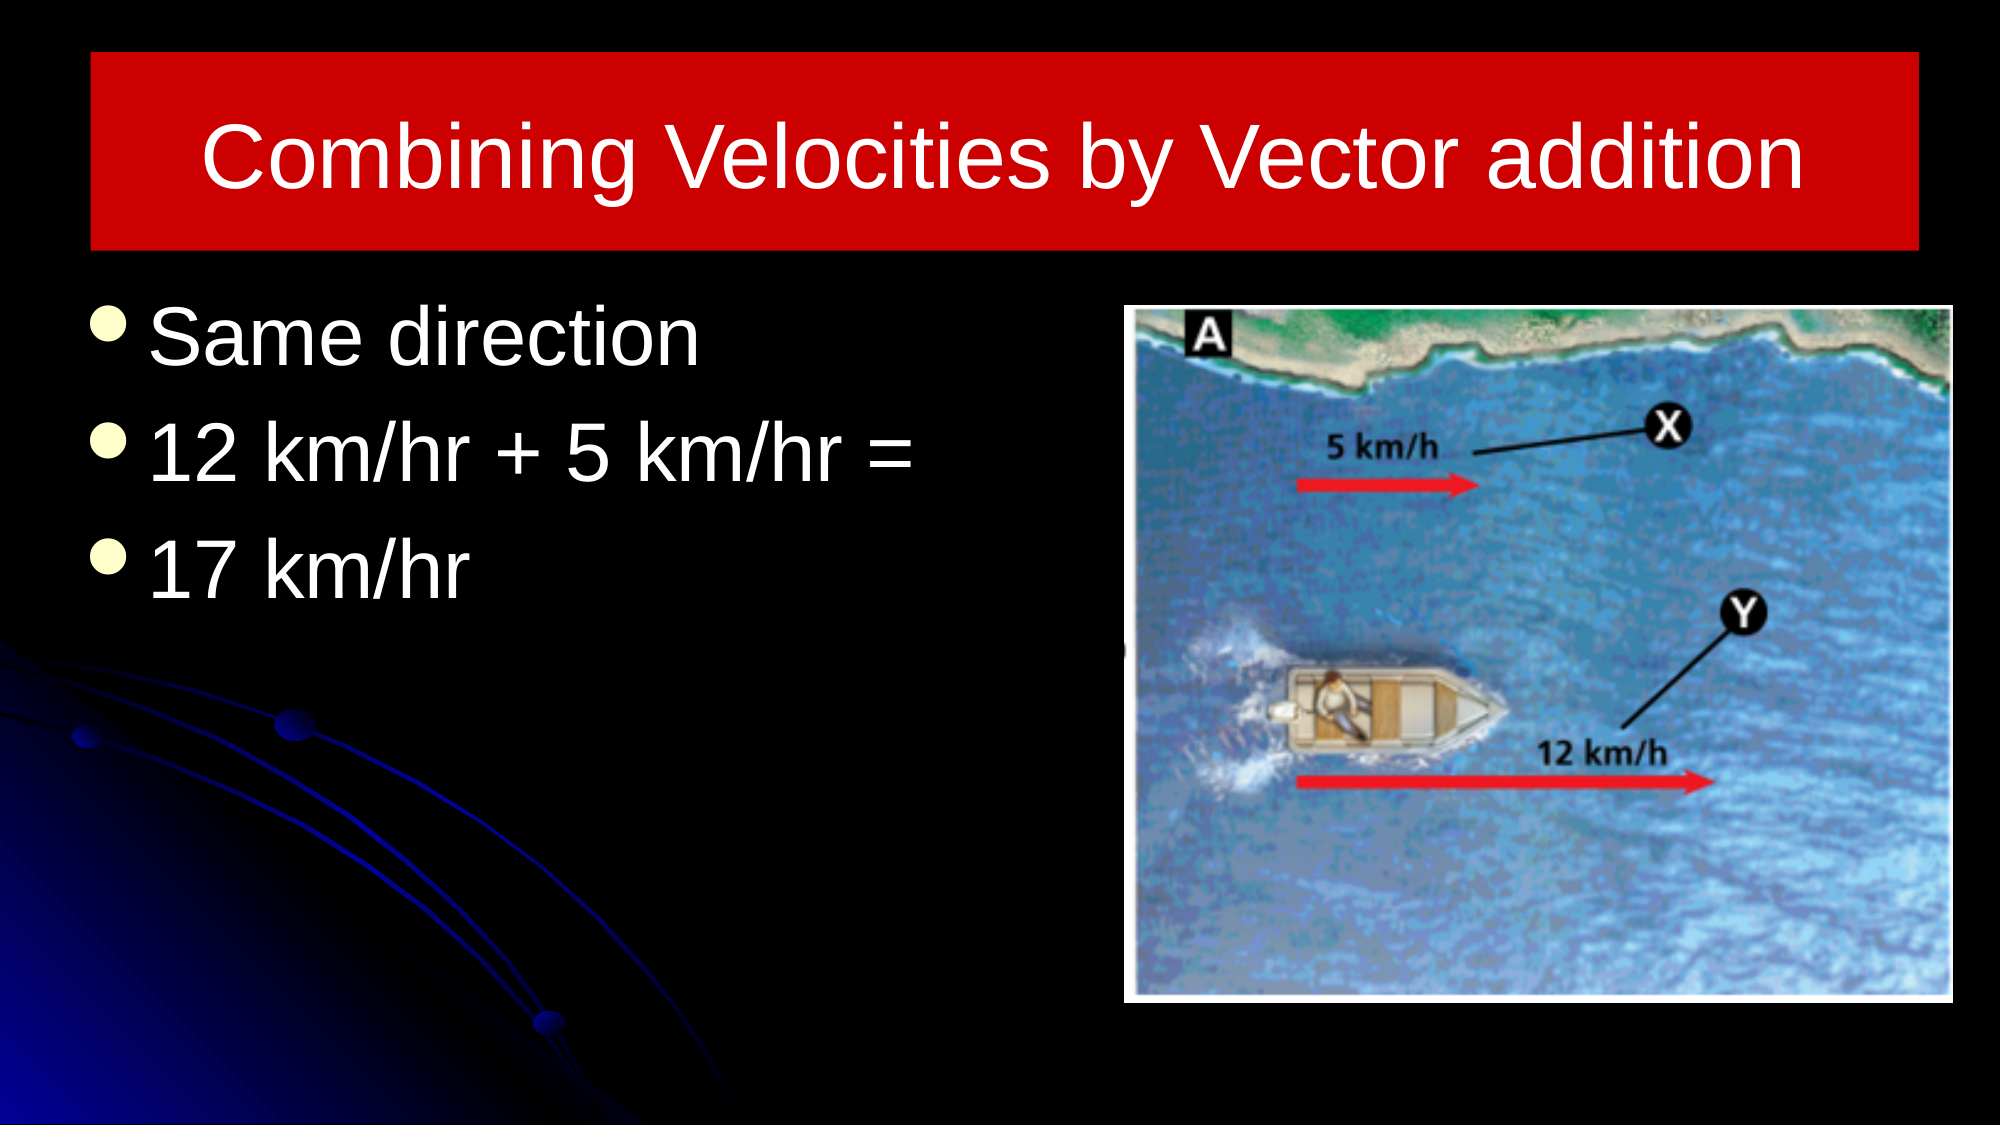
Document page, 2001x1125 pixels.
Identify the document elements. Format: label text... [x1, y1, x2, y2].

list Same direction 12 km/hr + 5 km/hr = 17 km/hr [69, 274, 1899, 1050]
picture [1124, 305, 1954, 1004]
title Combining Velocities by Vector addition [90, 52, 1919, 251]
